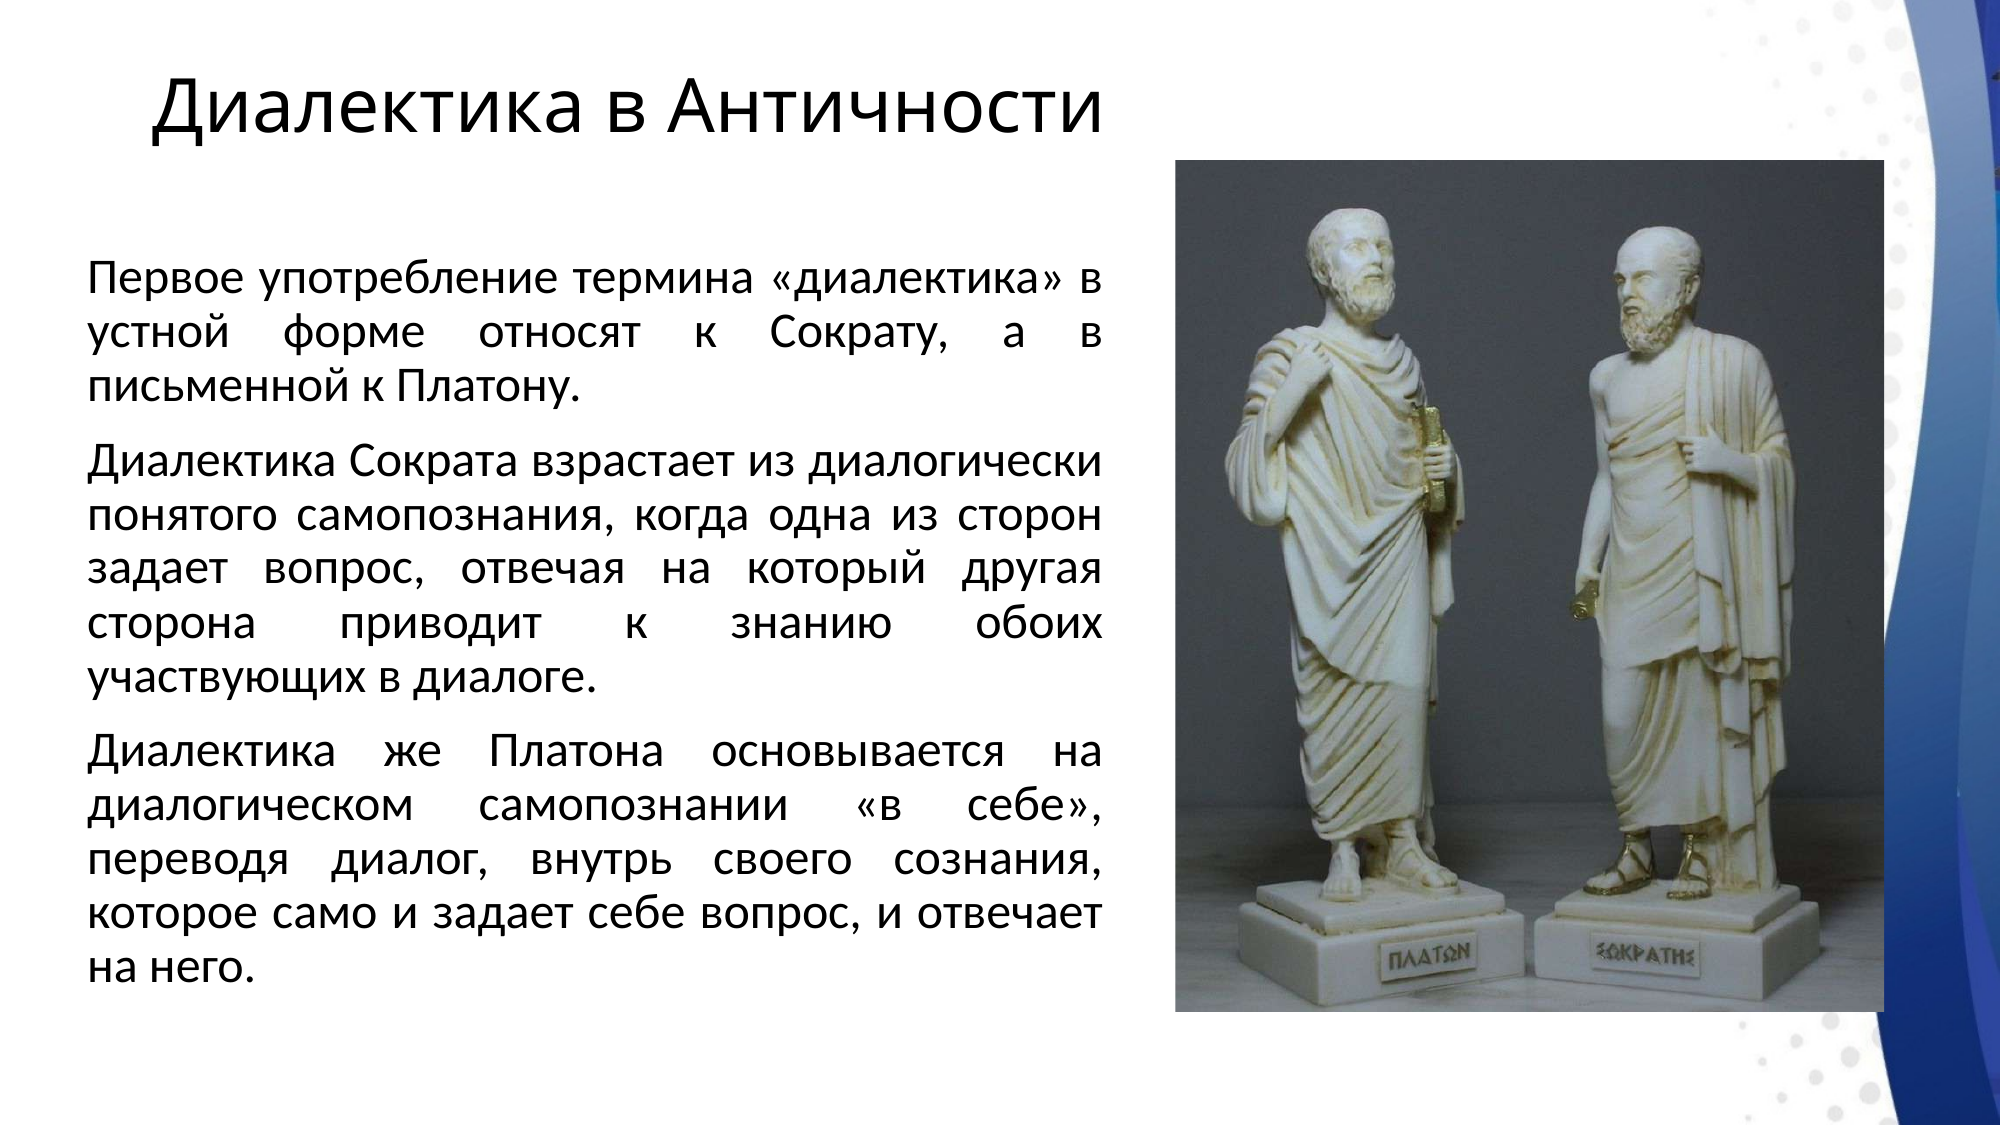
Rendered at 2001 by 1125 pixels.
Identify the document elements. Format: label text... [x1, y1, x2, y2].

title Диалектика в Античности [137, 0, 605, 218]
list Первое употребление термина «диалектика» в устной форме относят к Сократу, а в письменной к Платону. Диалектика Сократа взрастает из диалогически понятого самопознания, когда одна из сторон задает вопрос, отвечая на который другая сторона приводит к знанию обоих участвующих в диалоге. Диалектика же Платона основывается на диалогическом самопознании «в себе», переводя диалог, внутрь своего сознания, которое само и задает себе вопрос, и отвечает на него. [71, 242, 605, 1012]
picture [605, 0, 2000, 1125]
